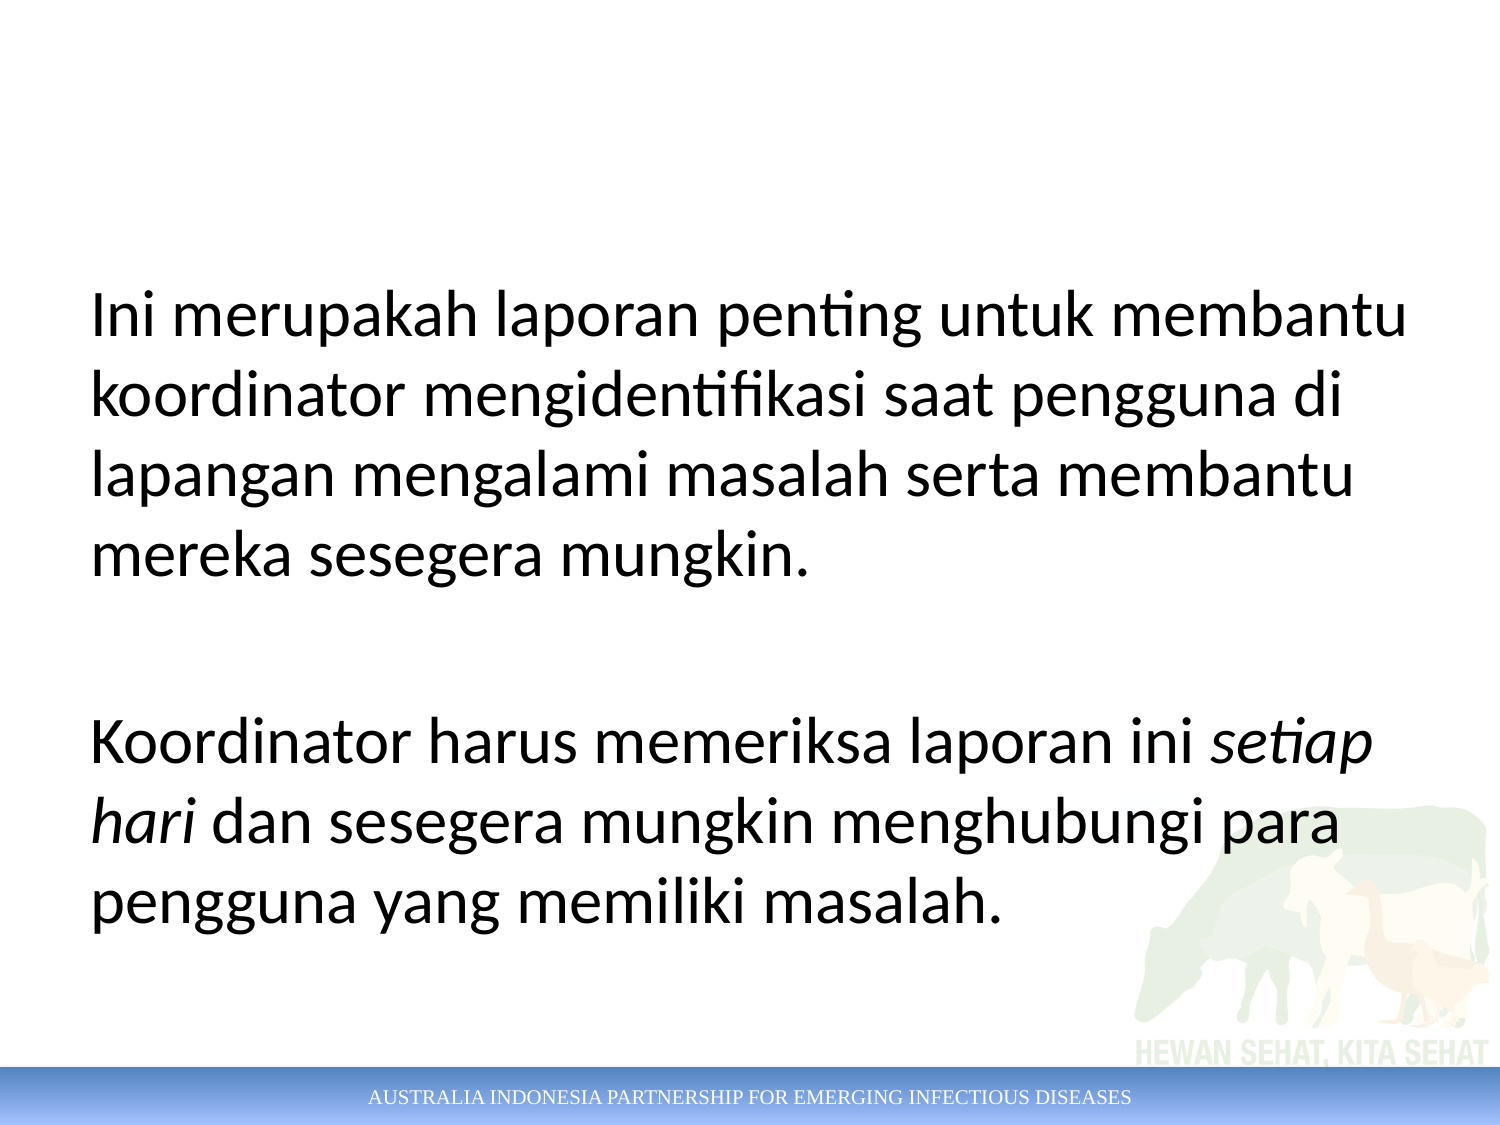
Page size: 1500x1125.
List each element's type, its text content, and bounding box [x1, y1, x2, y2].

list Ini merupakah laporan penting untuk membantu koordinator mengidentifikasi saat pengguna di lapangan mengalami masalah serta membantu mereka sesegera mungkin. Koordinator harus memeriksa laporan ini setiap hari dan sesegera mungkin menghubungi para pengguna yang memiliki masalah. [75, 262, 1425, 1005]
